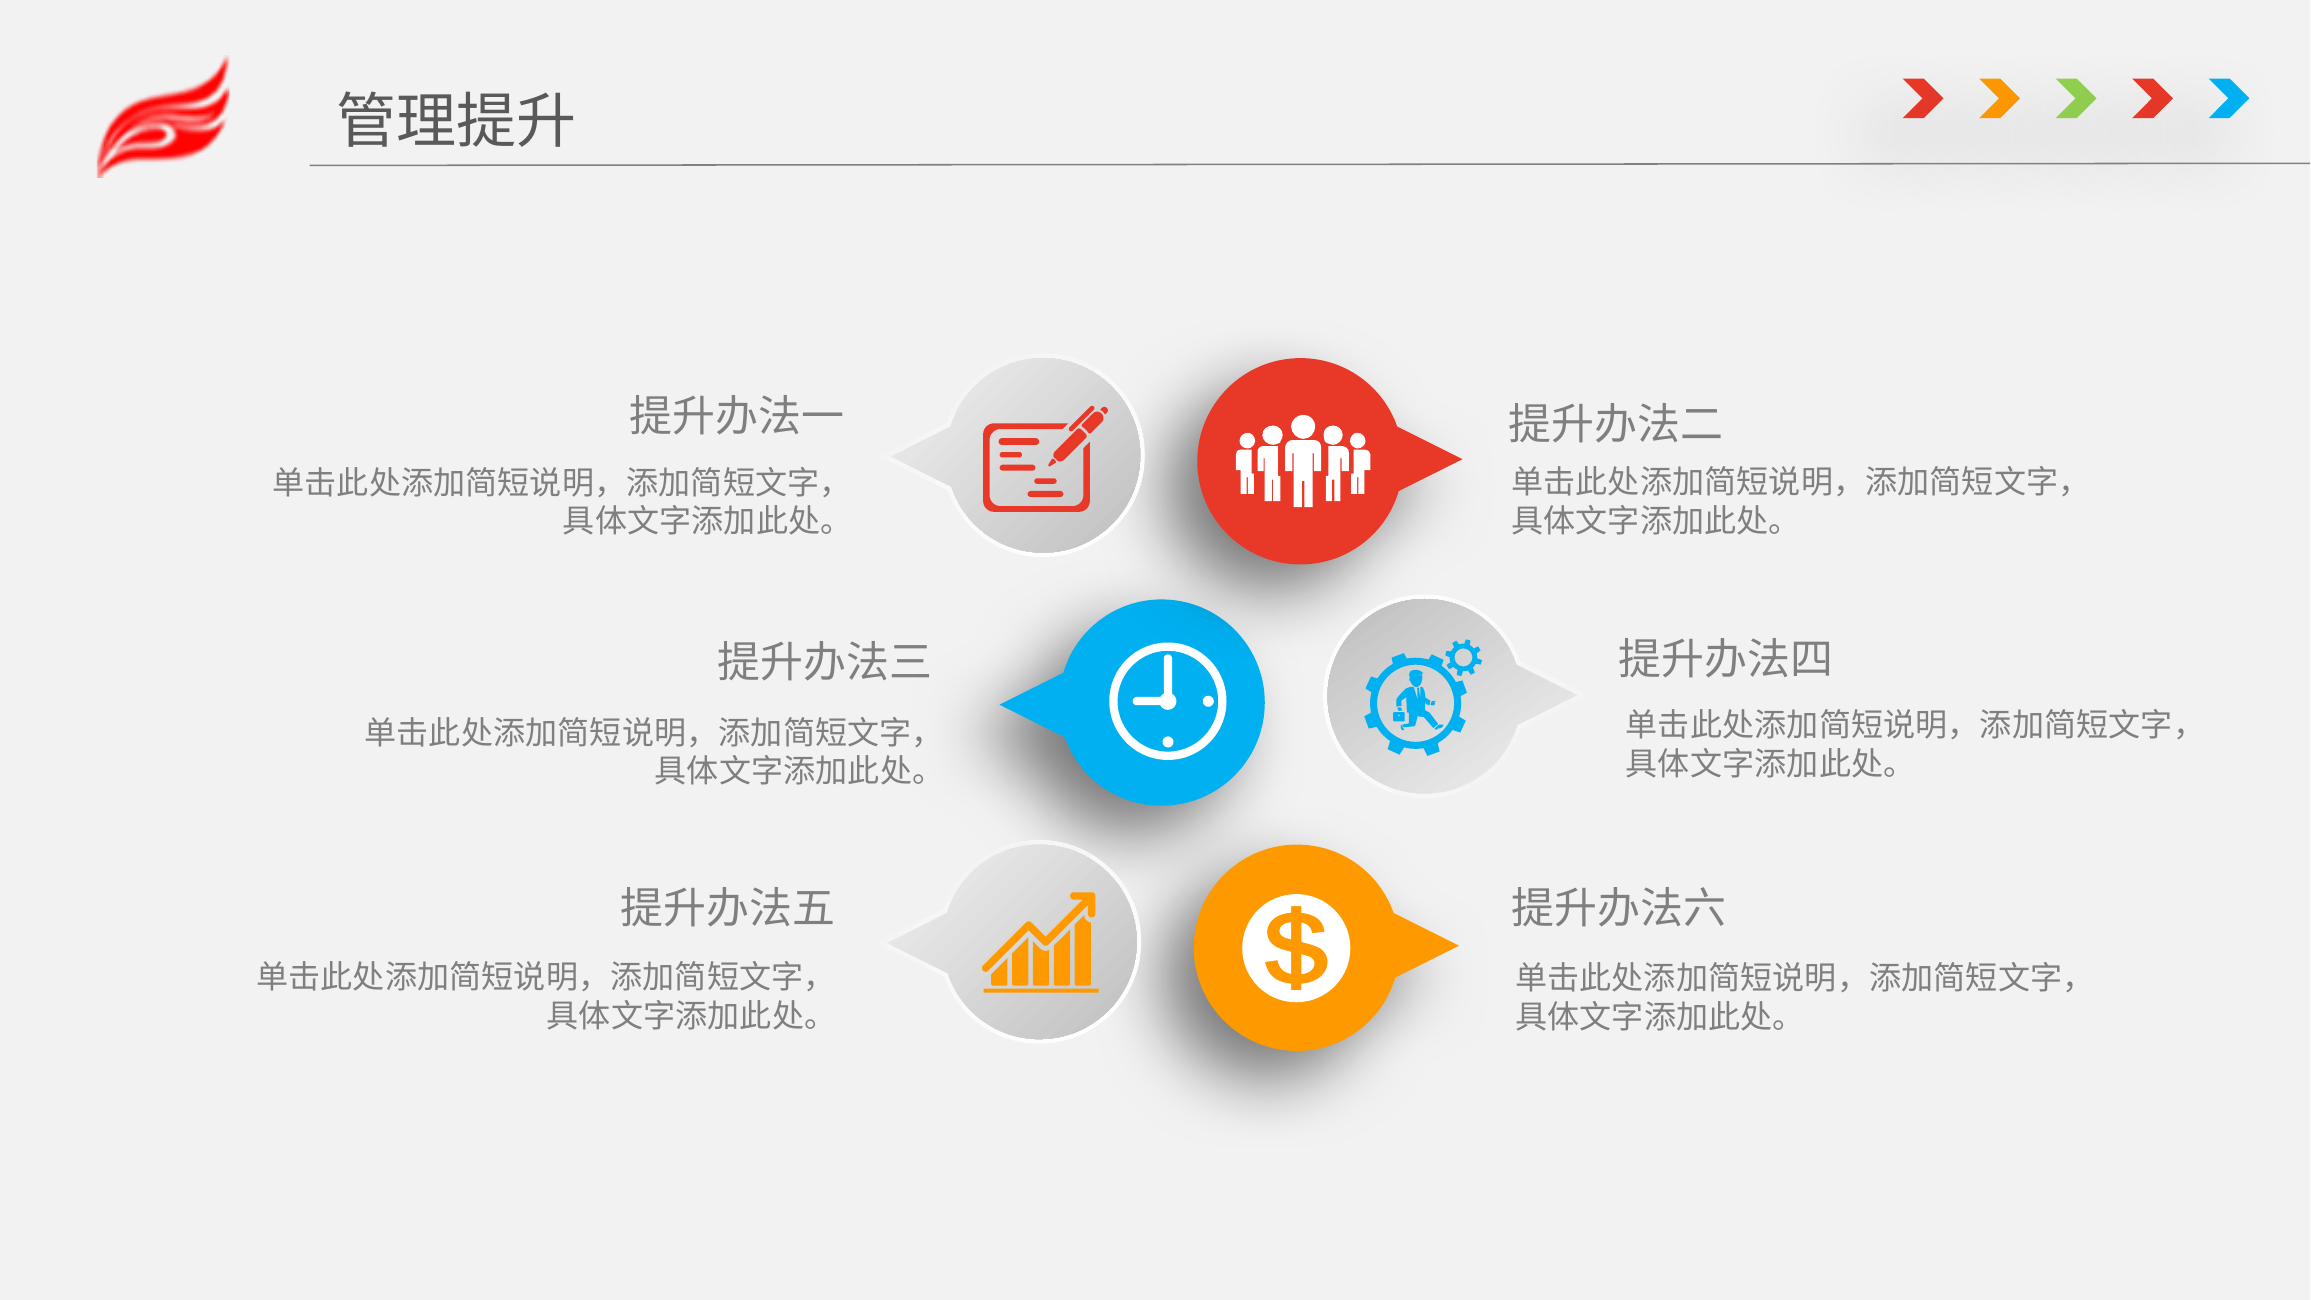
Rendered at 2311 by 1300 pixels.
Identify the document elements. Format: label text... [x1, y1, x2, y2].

text_box [1323, 425, 1343, 445]
text_box 单击此处添加简短说明，添加简短文字， 具体文字添加此处。 [235, 946, 858, 1044]
text_box 提升办法五 [599, 870, 857, 943]
text_box [1240, 892, 1353, 1005]
text_box 提升办法三 [697, 624, 954, 697]
text_box 提升办法二 [1487, 386, 1744, 459]
text_box 提升办法六 [1490, 870, 1748, 943]
text_box [1349, 432, 1371, 494]
title 管理提升 [316, 70, 1119, 166]
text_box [1353, 564, 1557, 829]
text_box 单击此处添加简短说明，添加简短文字， 具体文字添加此处。 [343, 701, 966, 800]
text_box 提升办法四 [1597, 621, 1855, 694]
text_box [1291, 414, 1316, 439]
text_box [1257, 446, 1281, 502]
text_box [907, 809, 1111, 1075]
text_box [1262, 425, 1283, 445]
text_box [1195, 356, 1465, 567]
picture [68, 55, 253, 178]
text_box 单击此处添加简短说明，添加简短文字， 具体文字添加此处。 [251, 451, 874, 550]
text_box 提升办法一 [608, 378, 866, 451]
text_box [997, 597, 1267, 808]
text_box 单击此处添加简短说明，添加简短文字， 具体文字添加此处。 [1490, 450, 2113, 549]
text_box 单击此处添加简短说明，添加简短文字， 具体文字添加此处。 [1494, 946, 2117, 1045]
text_box [1285, 440, 1322, 508]
text_box [1325, 446, 1349, 502]
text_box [910, 323, 1115, 588]
text_box [1191, 842, 1462, 1054]
text_box [1109, 642, 1227, 760]
text_box [1235, 432, 1256, 494]
text_box 单击此处添加简短说明，添加简短文字， 具体文字添加此处。 [1605, 694, 2228, 793]
